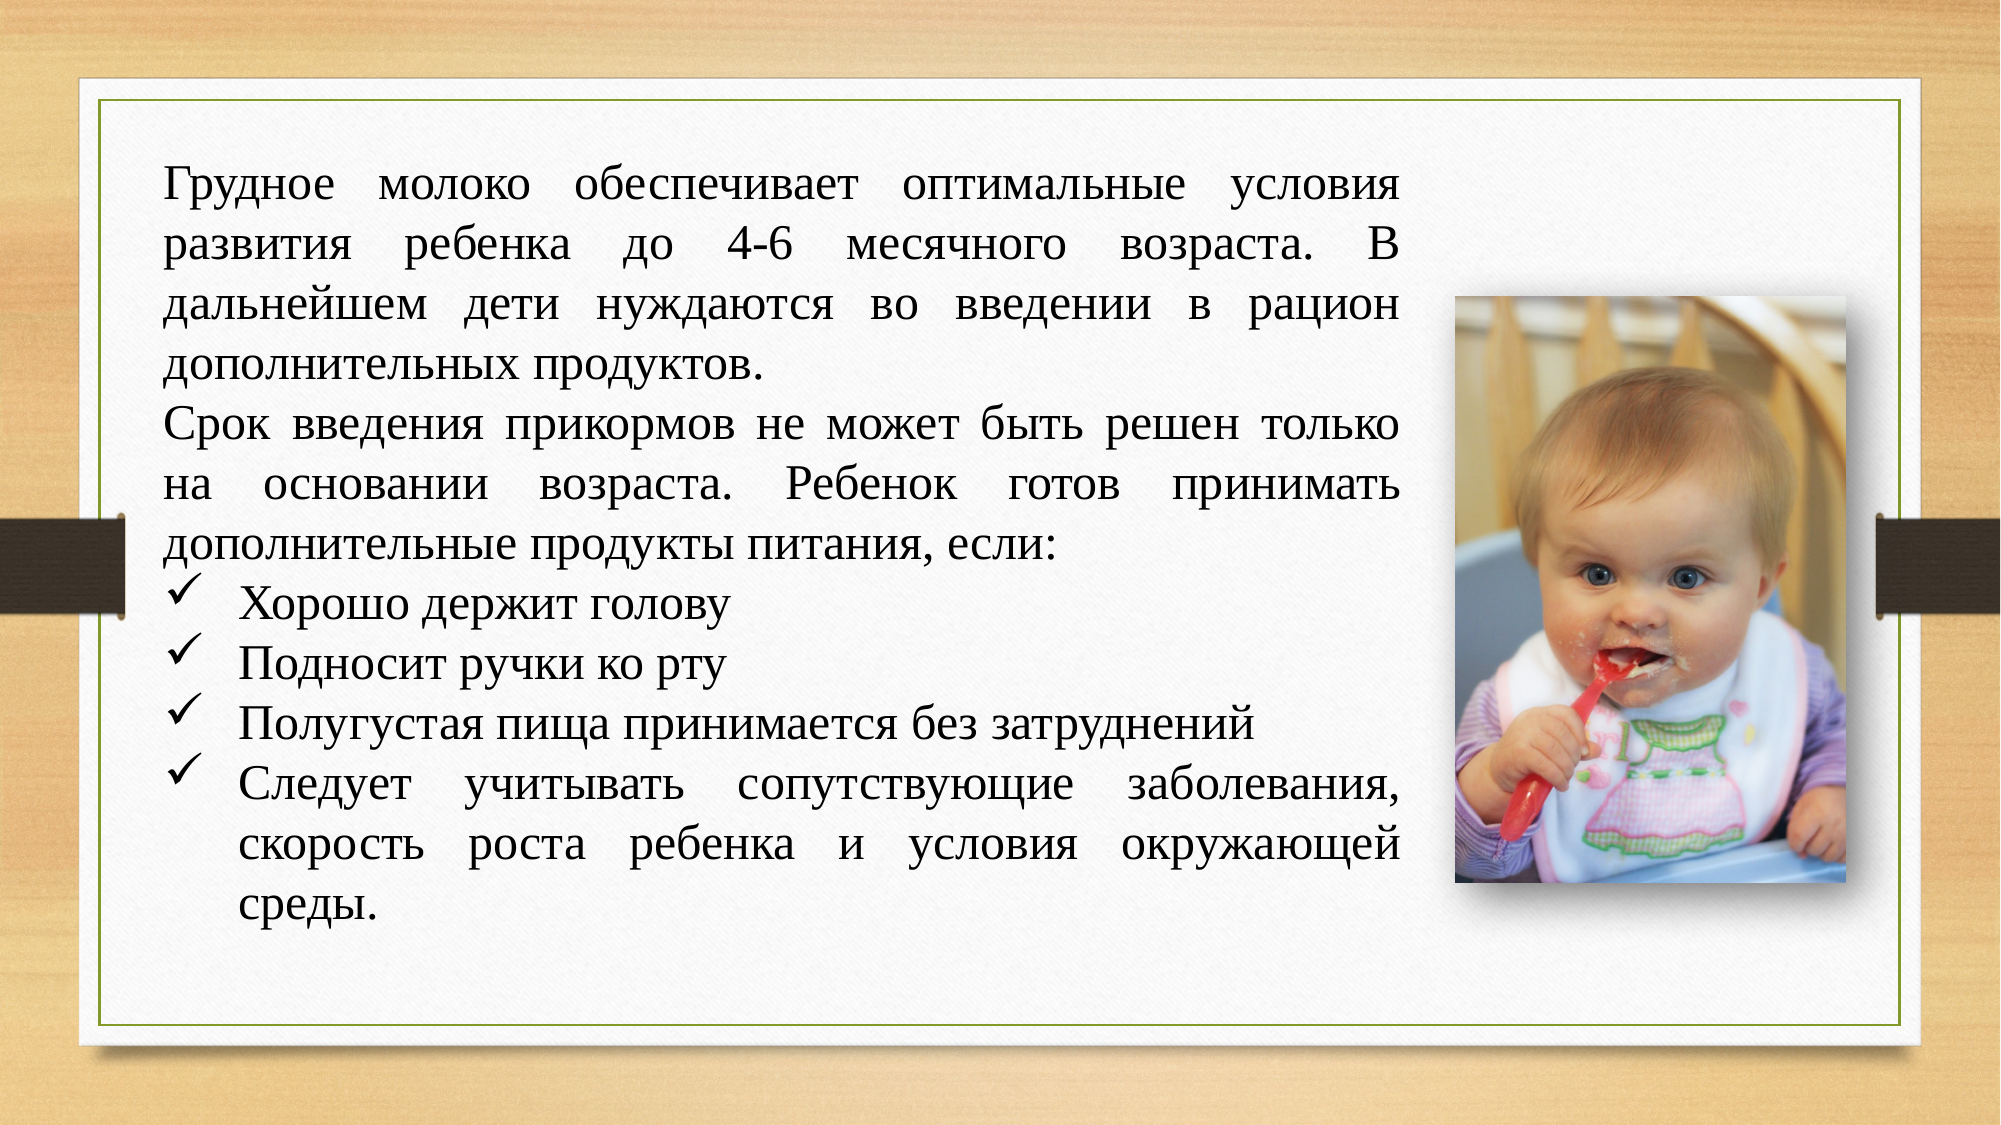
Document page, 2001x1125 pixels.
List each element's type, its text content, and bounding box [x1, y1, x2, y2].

text_box Грудное молоко обеспечивает оптимальные условия развития ребенка до 4-6 месячного возраста. В дальнейшем дети нуждаются во введении в рацион дополнительных продуктов. Срок введения прикормов не может быть решен только на основании возраста. Ребенок готов принимать дополнительные продукты питания, если: Хорошо держит голову Подносит ручки ко рту Полугустая пища принимается без затруднений Следует учитывать сопутствующие заболевания, скорость роста ребенка и условия окружающей среды. [148, 141, 1417, 937]
picture [0, 0, 2001, 1125]
